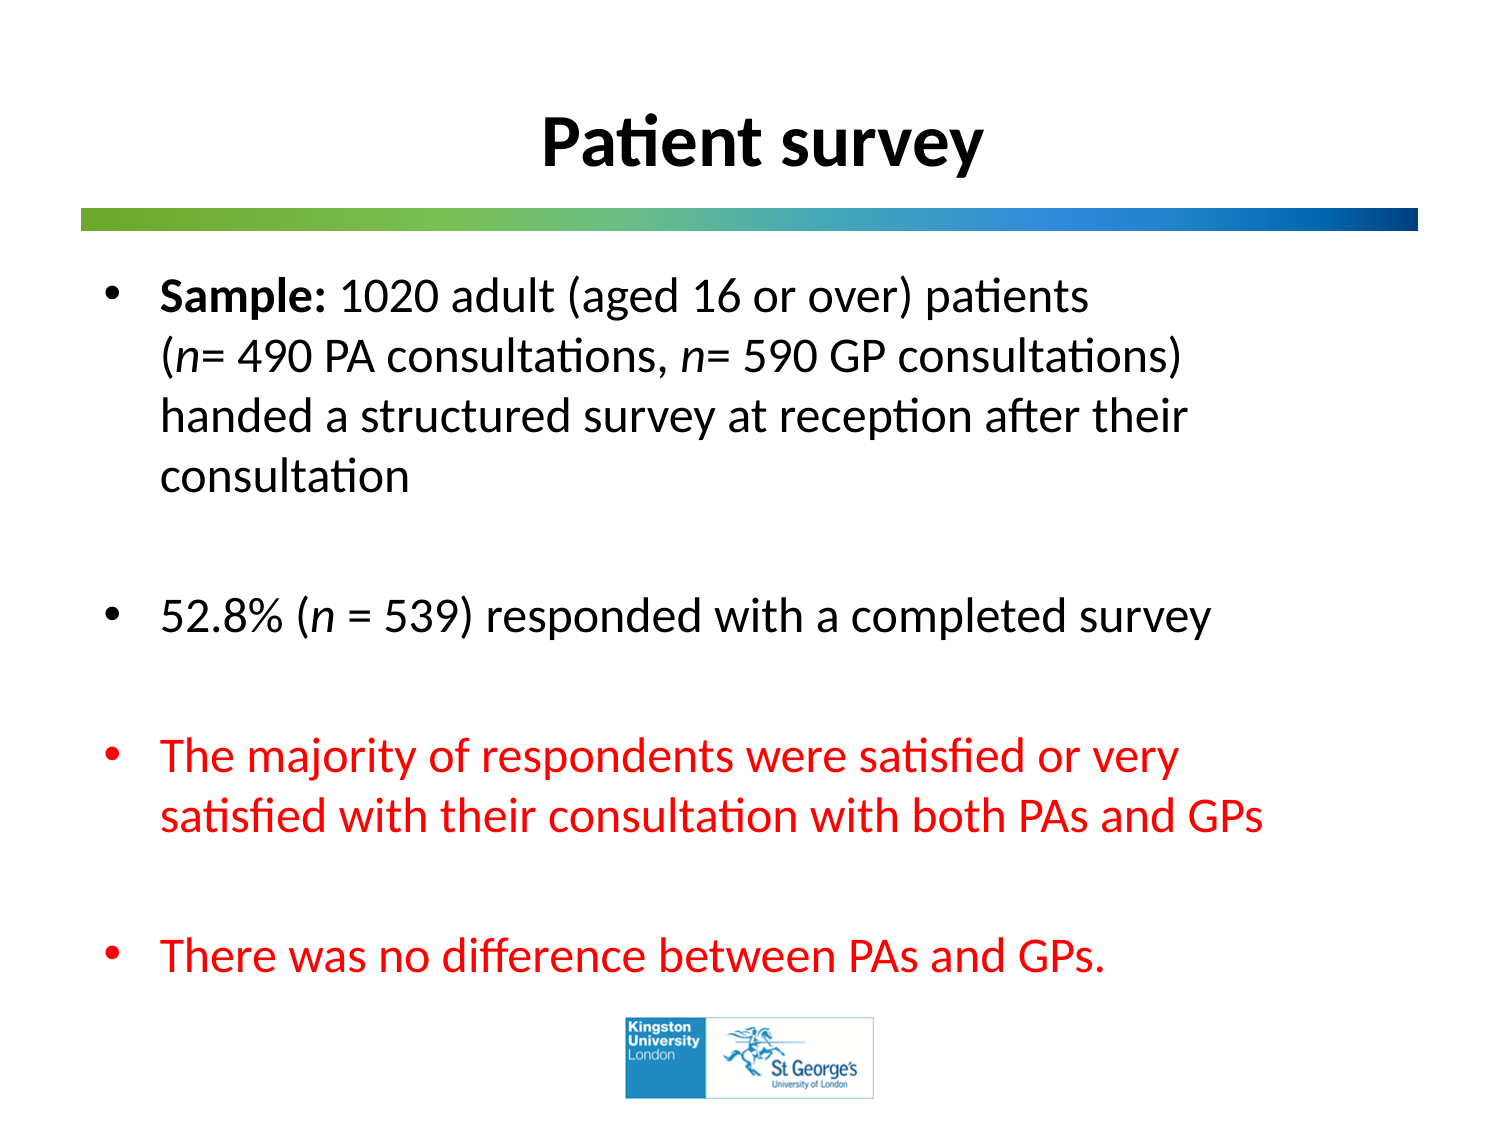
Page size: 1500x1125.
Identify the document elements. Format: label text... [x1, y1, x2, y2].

title Patient survey [88, 42, 1439, 231]
picture [628, 1017, 874, 1099]
picture [81, 208, 88, 231]
list Sample: 1020 adult (aged 16 or over) patients (n= 490 PA consultations, n= 590 GP consultations) handed a structured survey at reception after their consultation 52.8% (n = 539) responded with a completed survey The majority of respondents were satisfied or very satisfied with their consultation with both PAs and GPs There was no difference between PAs and GPs. [88, 255, 1353, 994]
